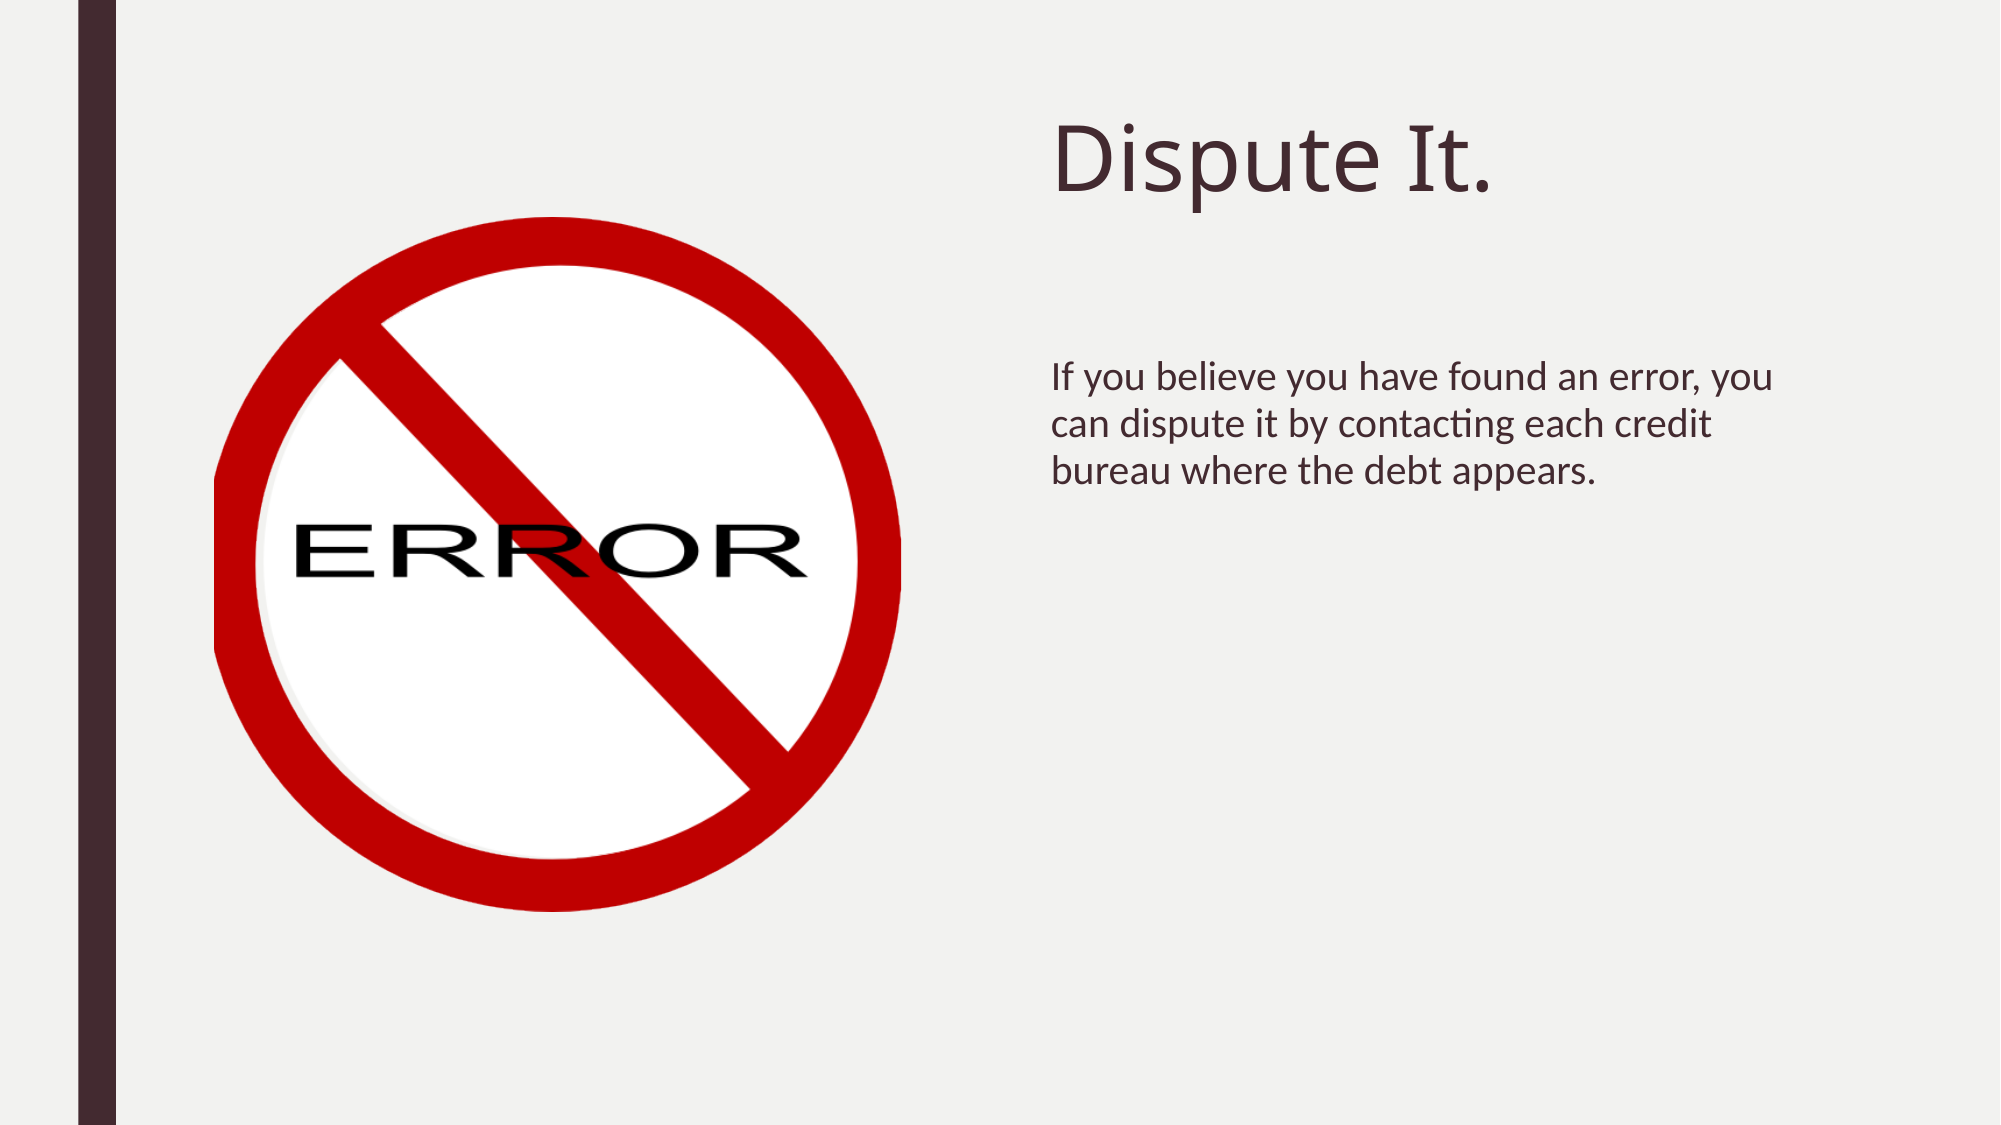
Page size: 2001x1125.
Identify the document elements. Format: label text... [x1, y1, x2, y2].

title Dispute It. [1035, 105, 1825, 331]
list If you believe you have found an error, you can dispute it by contacting each credit bureau where the debt appears. [1035, 345, 1825, 990]
picture [213, 217, 902, 912]
